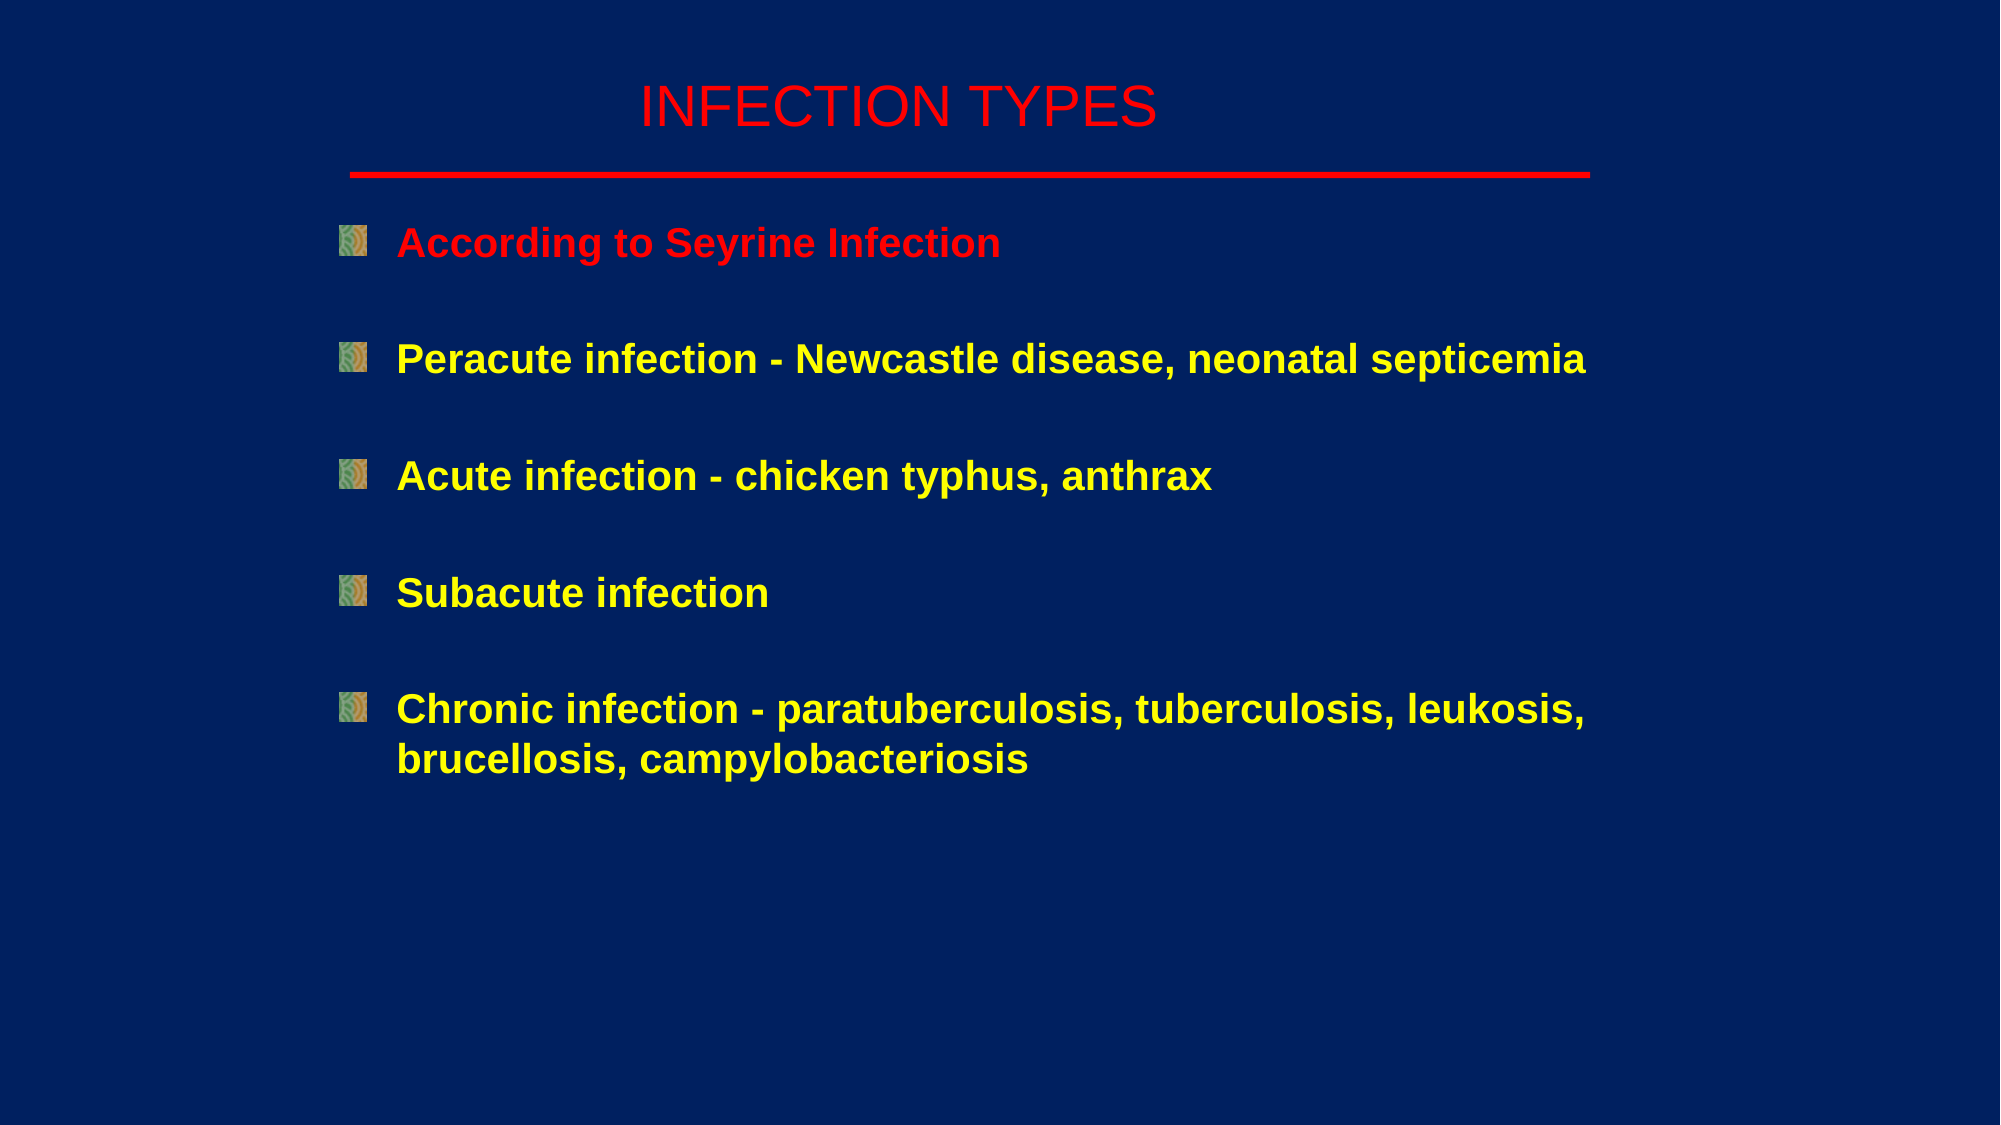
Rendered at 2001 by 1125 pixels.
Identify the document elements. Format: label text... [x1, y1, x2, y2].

title INFECTION TYPES [285, 37, 1513, 170]
picture [339, 459, 367, 489]
picture [339, 225, 367, 256]
list According to Seyrine Infection Peracute infection - Newcastle disease, neonatal septicemia Acute infection - chicken typhus, anthrax Subacute infection Chronic infection - paratuberculosis, tuberculosis, leukosis, brucellosis, campylobacteriosis [324, 208, 1675, 1094]
picture [339, 692, 367, 722]
text_box [674, 749, 1425, 825]
picture [339, 342, 367, 372]
picture [339, 575, 367, 606]
